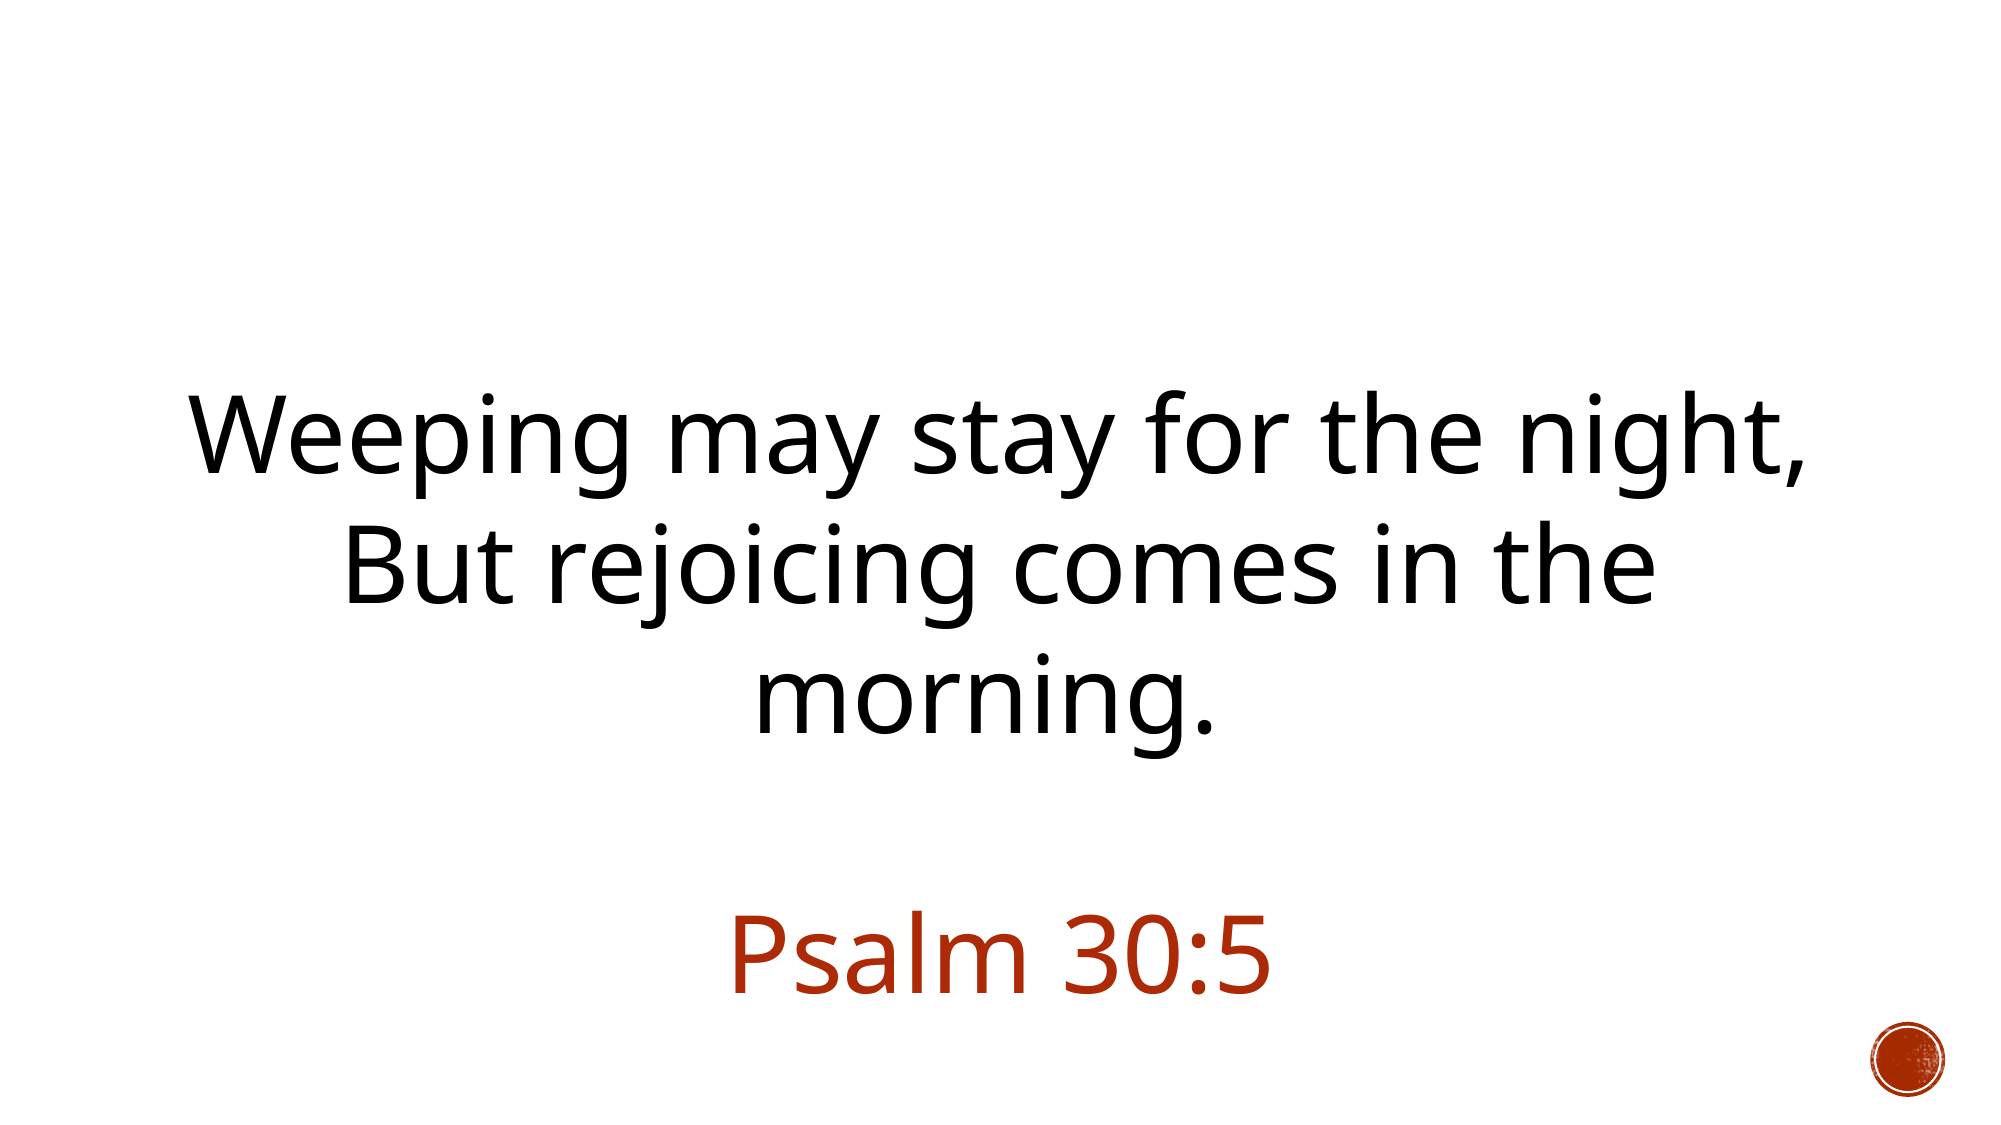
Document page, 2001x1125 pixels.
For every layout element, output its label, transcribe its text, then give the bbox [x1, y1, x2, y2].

text_box Weeping may stay for the night, But rejoicing comes in the morning. Psalm 30:5 [110, 357, 1889, 1023]
